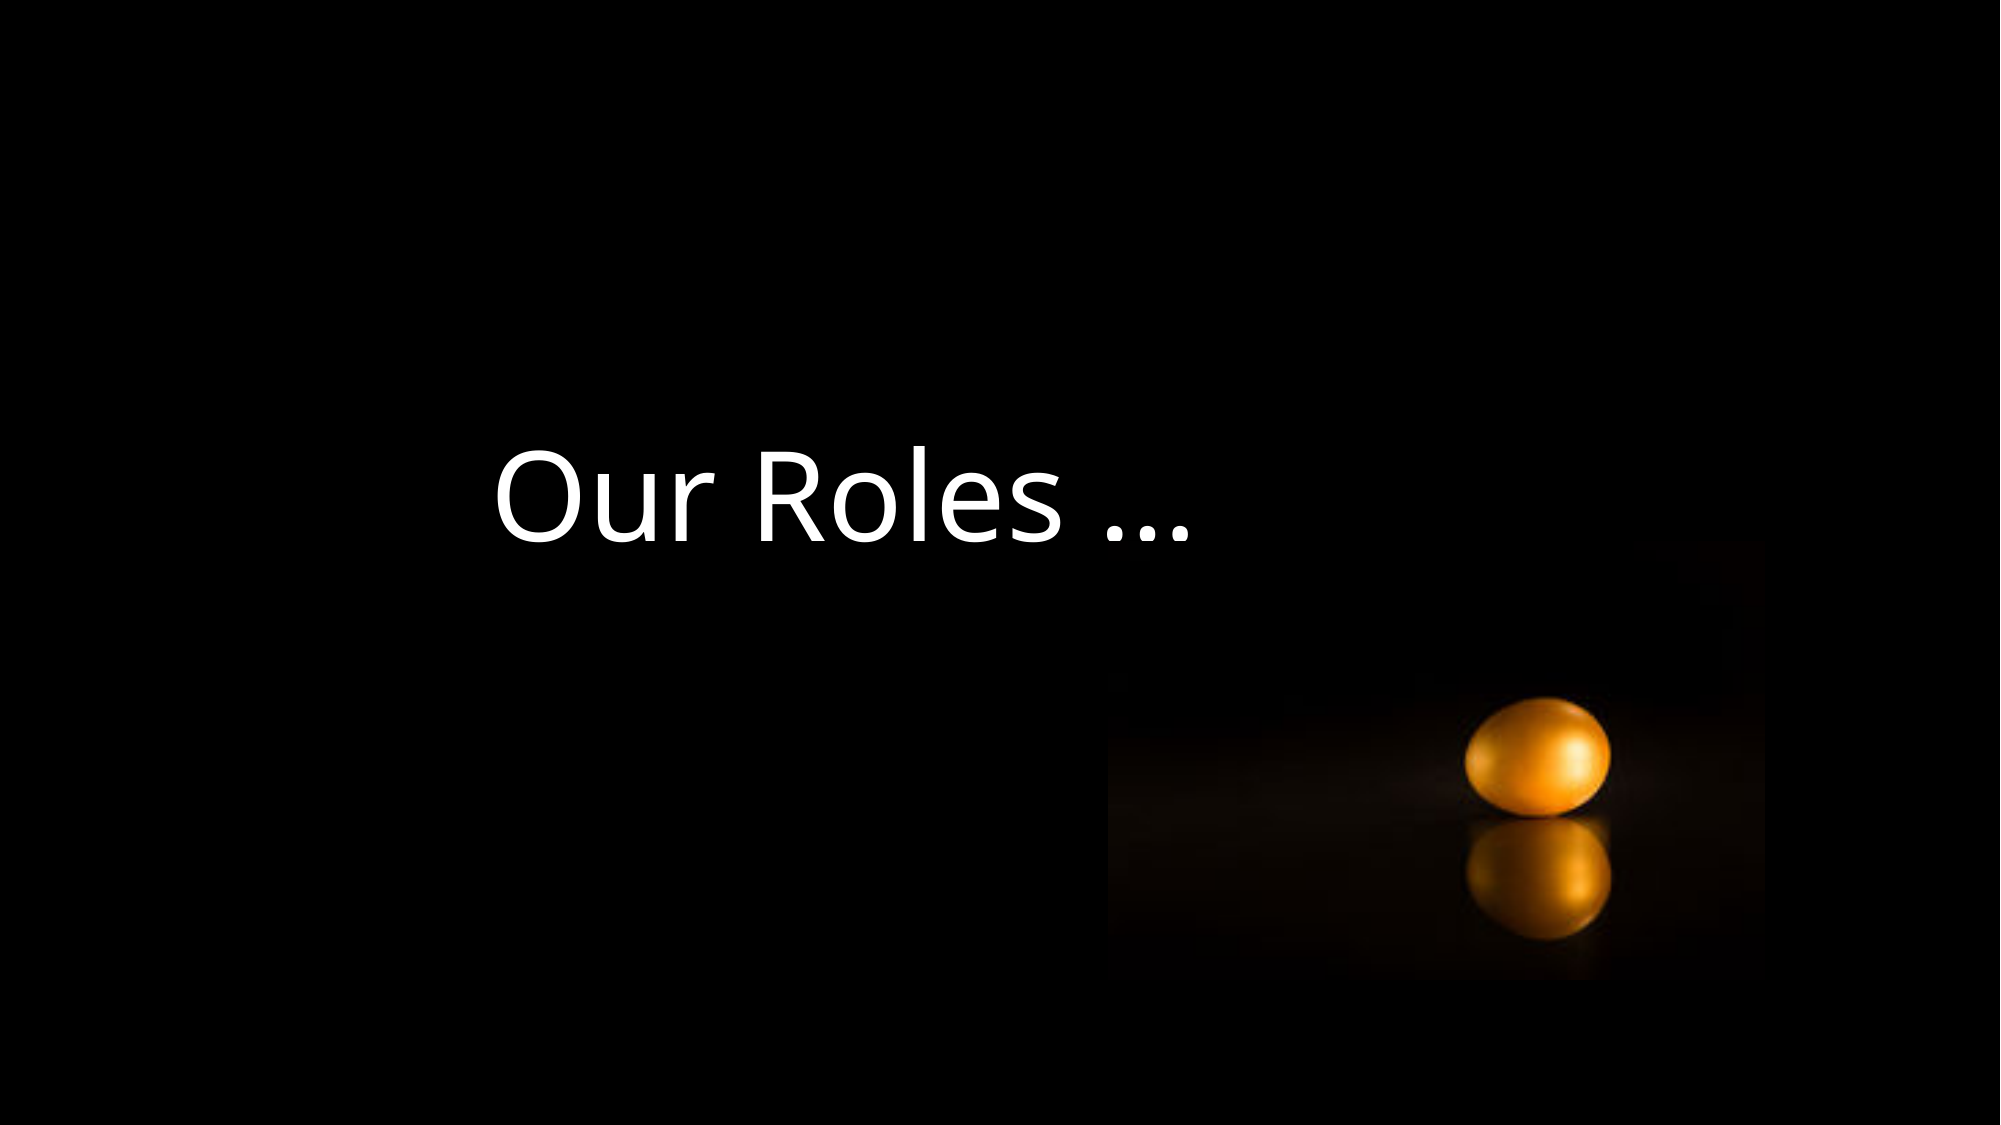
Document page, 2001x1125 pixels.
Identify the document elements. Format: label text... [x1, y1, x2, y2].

picture [1107, 541, 1765, 980]
title Our Roles … [249, 184, 1439, 576]
